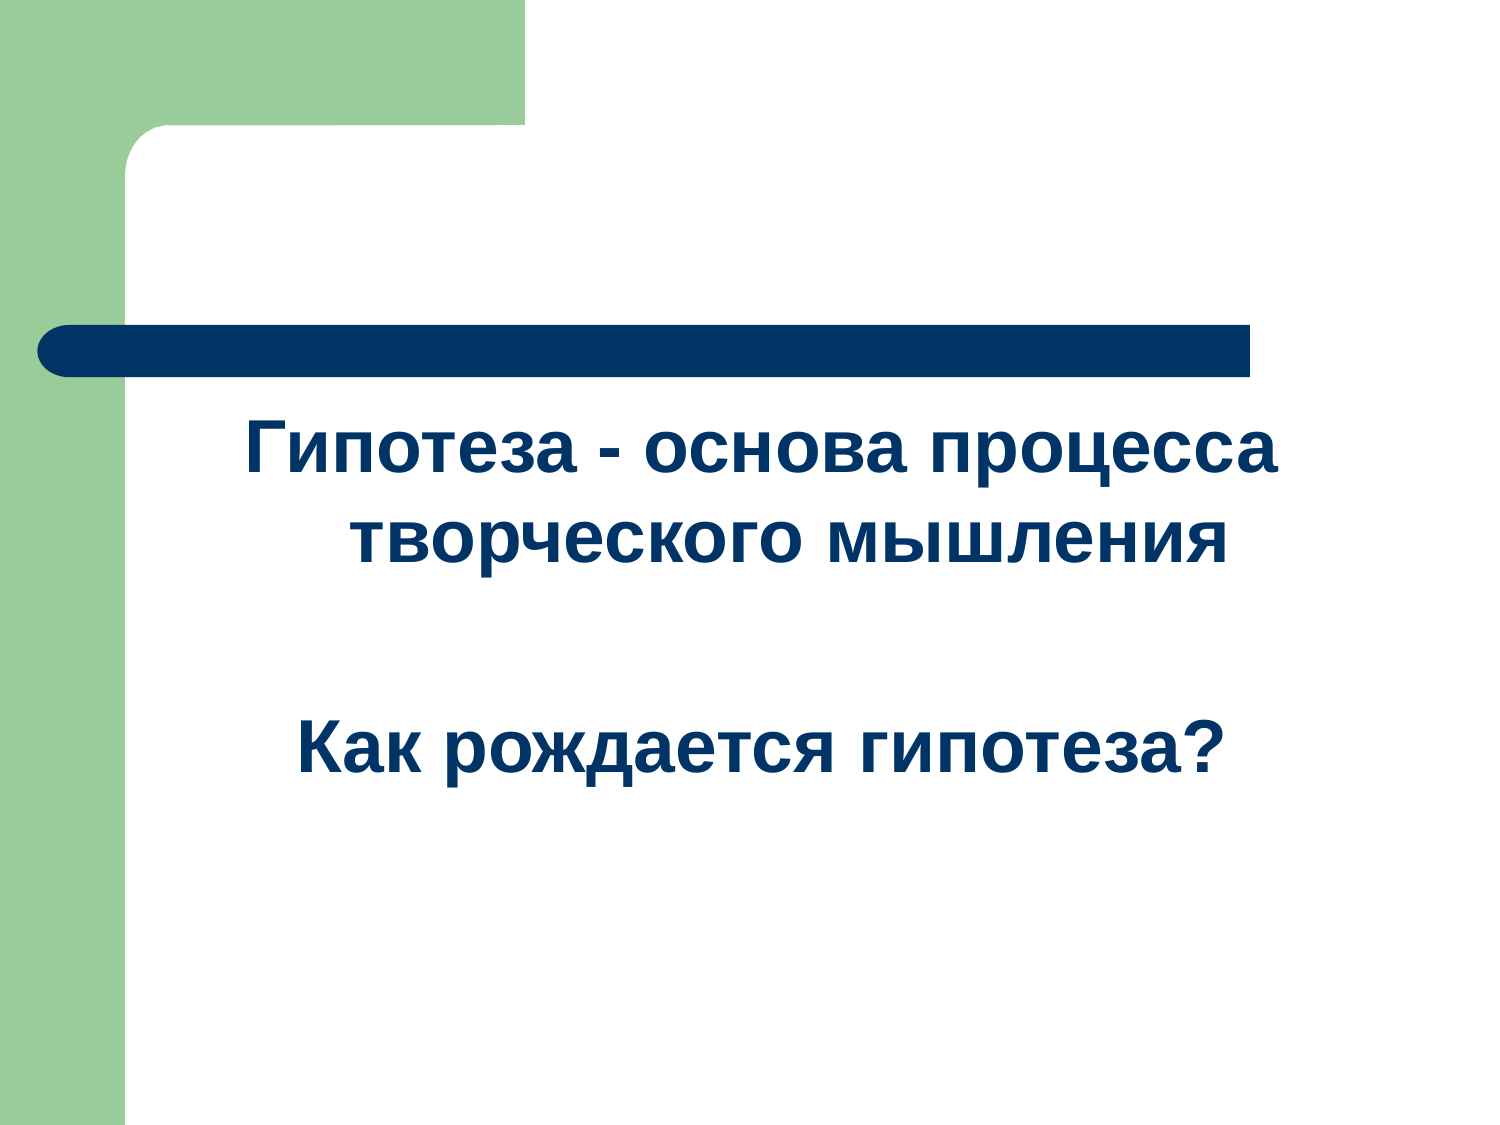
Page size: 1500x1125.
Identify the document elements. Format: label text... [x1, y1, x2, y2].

list Гипотеза - основа процесса творческого мышления Как рождается гипотеза? [177, 389, 1347, 969]
